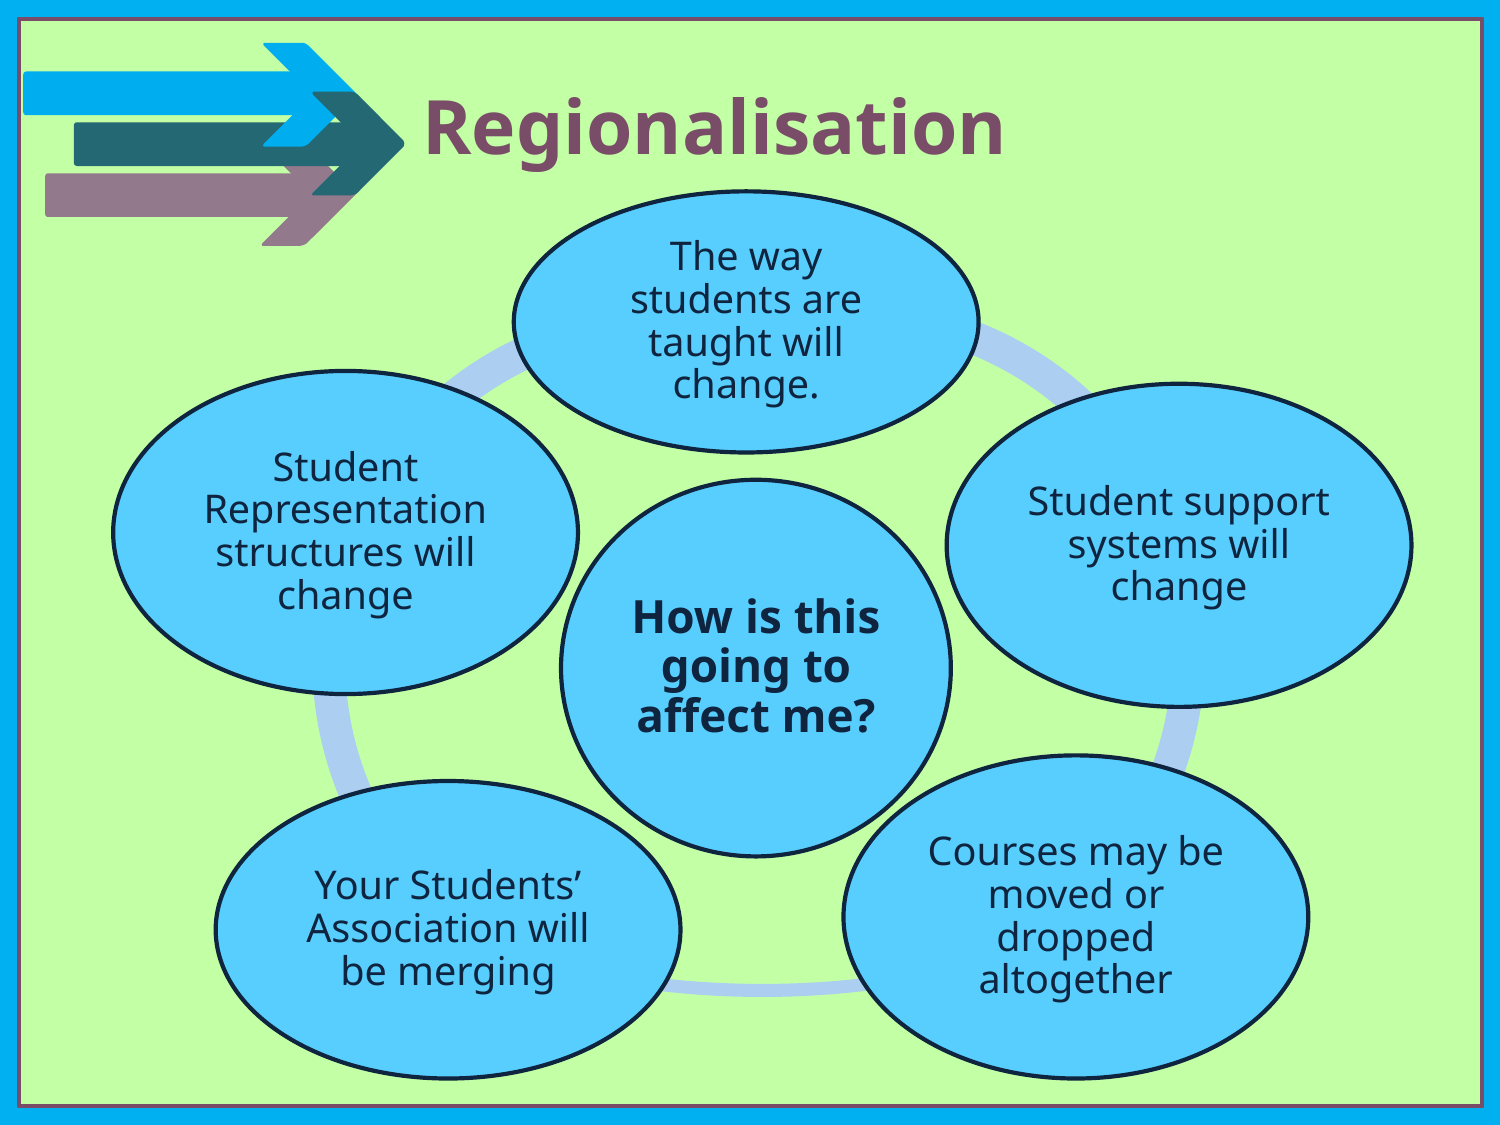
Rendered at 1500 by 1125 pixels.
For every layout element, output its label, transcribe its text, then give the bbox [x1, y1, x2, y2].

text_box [100, 219, 1412, 1082]
title Regionalisation [407, 31, 1400, 218]
